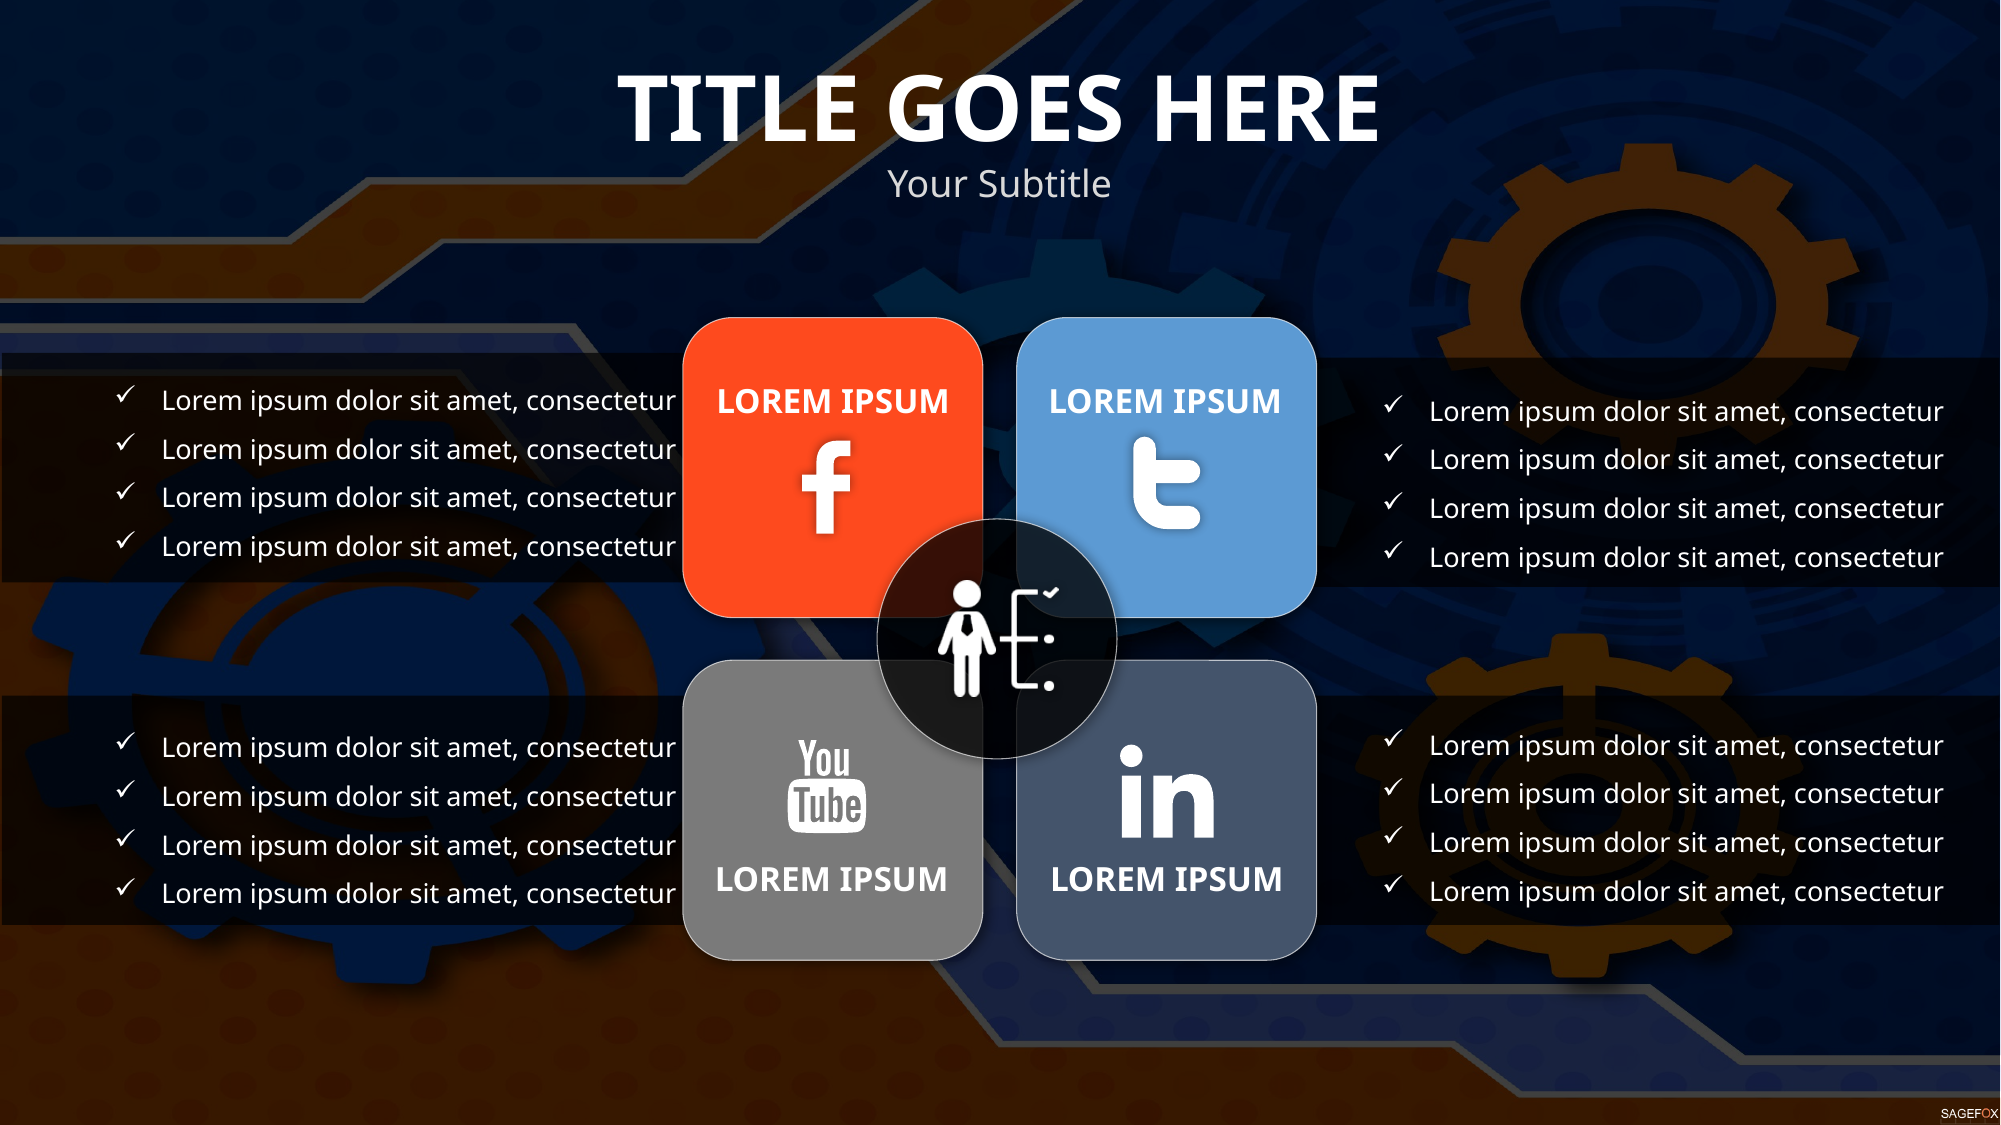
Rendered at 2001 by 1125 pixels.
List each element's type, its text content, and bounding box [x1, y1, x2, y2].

text_box [877, 518, 1117, 759]
text_box TITLE GOES HERE Your Subtitle [548, 42, 1452, 212]
picture [0, 0, 2001, 1125]
text_box LOREM IPSUM [1016, 372, 1314, 428]
text_box [682, 659, 984, 962]
text_box Lorem ipsum dolor sit amet, consectetur Lorem ipsum dolor sit amet, consectetur Lorem ipsum dolor sit amet, consectetur Lorem ipsum dolor sit amet, consectetur [99, 359, 693, 570]
text_box [1, 352, 677, 583]
text_box [1327, 356, 2000, 588]
text_box LOREM IPSUM [1018, 850, 1316, 906]
text_box Lorem ipsum dolor sit amet, consectetur Lorem ipsum dolor sit amet, consectetur Lorem ipsum dolor sit amet, consectetur Lorem ipsum dolor sit amet, consectetur [1367, 370, 1961, 580]
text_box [787, 740, 867, 834]
text_box LOREM IPSUM [683, 850, 980, 906]
text_box [1015, 316, 1318, 619]
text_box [1120, 744, 1214, 838]
text_box [1133, 436, 1201, 530]
text_box Lorem ipsum dolor sit amet, consectetur Lorem ipsum dolor sit amet, consectetur Lorem ipsum dolor sit amet, consectetur Lorem ipsum dolor sit amet, consectetur [99, 706, 693, 917]
text_box Lorem ipsum dolor sit amet, consectetur Lorem ipsum dolor sit amet, consectetur Lorem ipsum dolor sit amet, consectetur Lorem ipsum dolor sit amet, consectetur [1367, 704, 1961, 914]
text_box [802, 440, 851, 534]
text_box [1, 695, 677, 926]
text_box [681, 316, 984, 619]
text_box [1015, 659, 1318, 962]
text_box LOREM IPSUM [684, 372, 982, 428]
text_box [1327, 695, 2000, 926]
